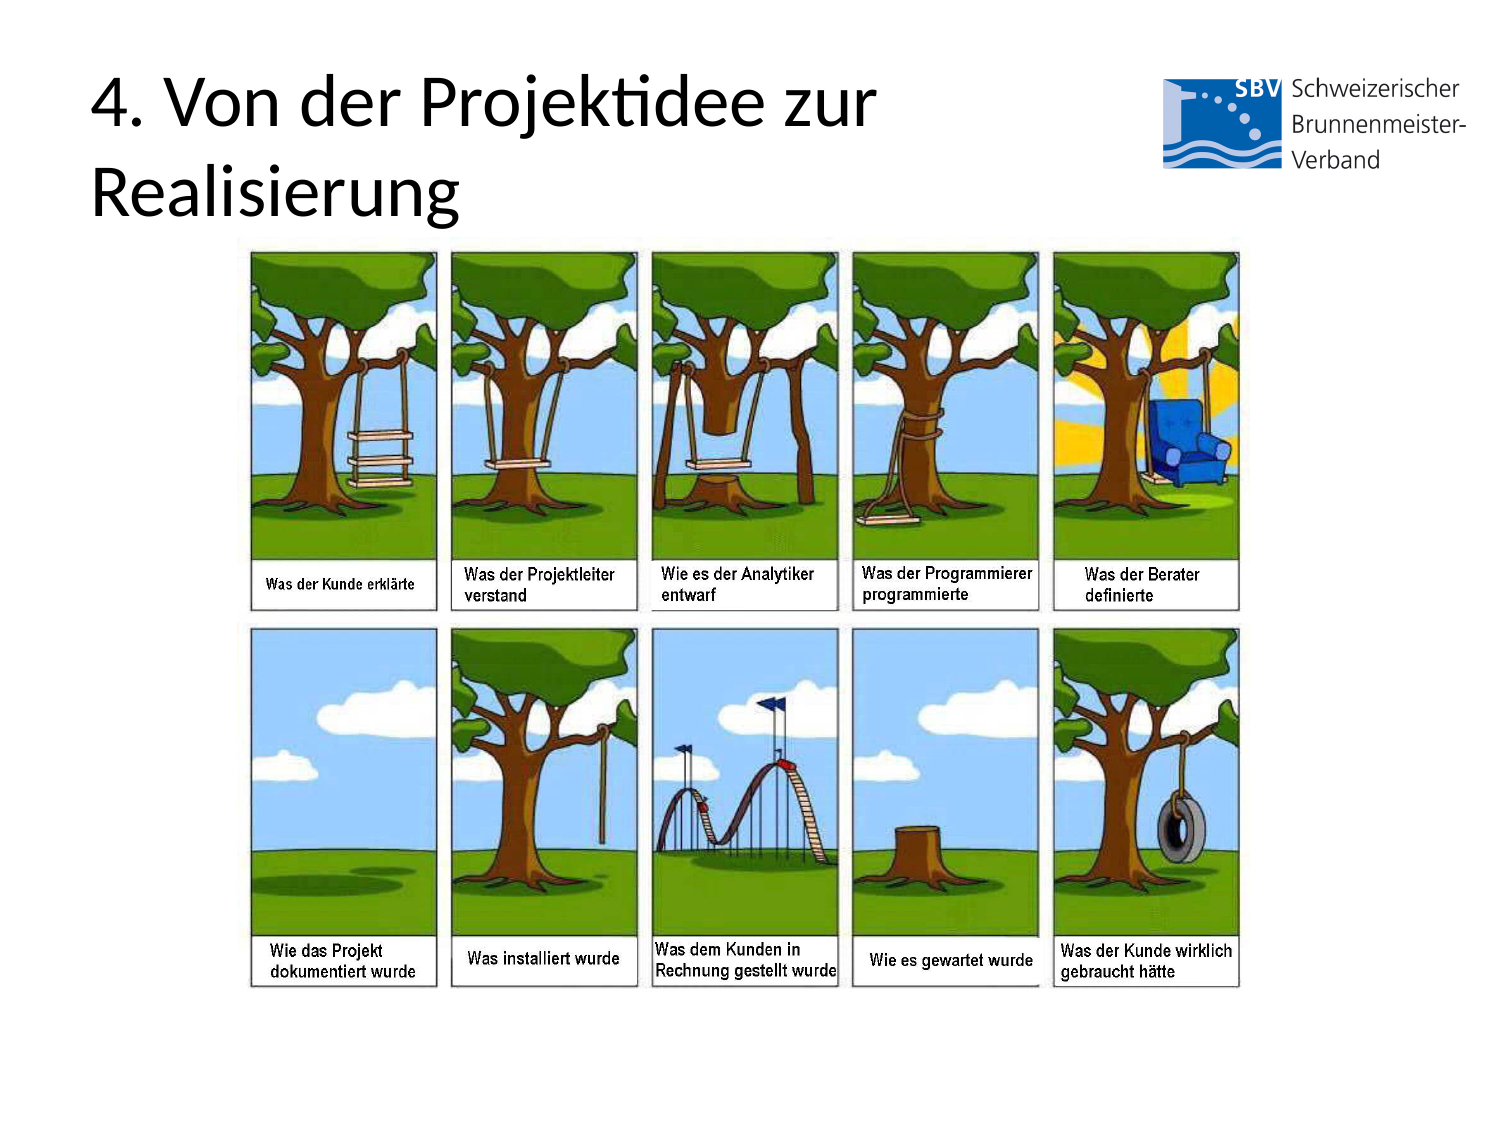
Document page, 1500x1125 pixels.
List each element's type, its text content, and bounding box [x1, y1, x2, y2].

title 4. Von der Projektidee zur Realisierung [75, 45, 1164, 238]
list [237, 237, 1251, 998]
picture [1164, 72, 1471, 175]
